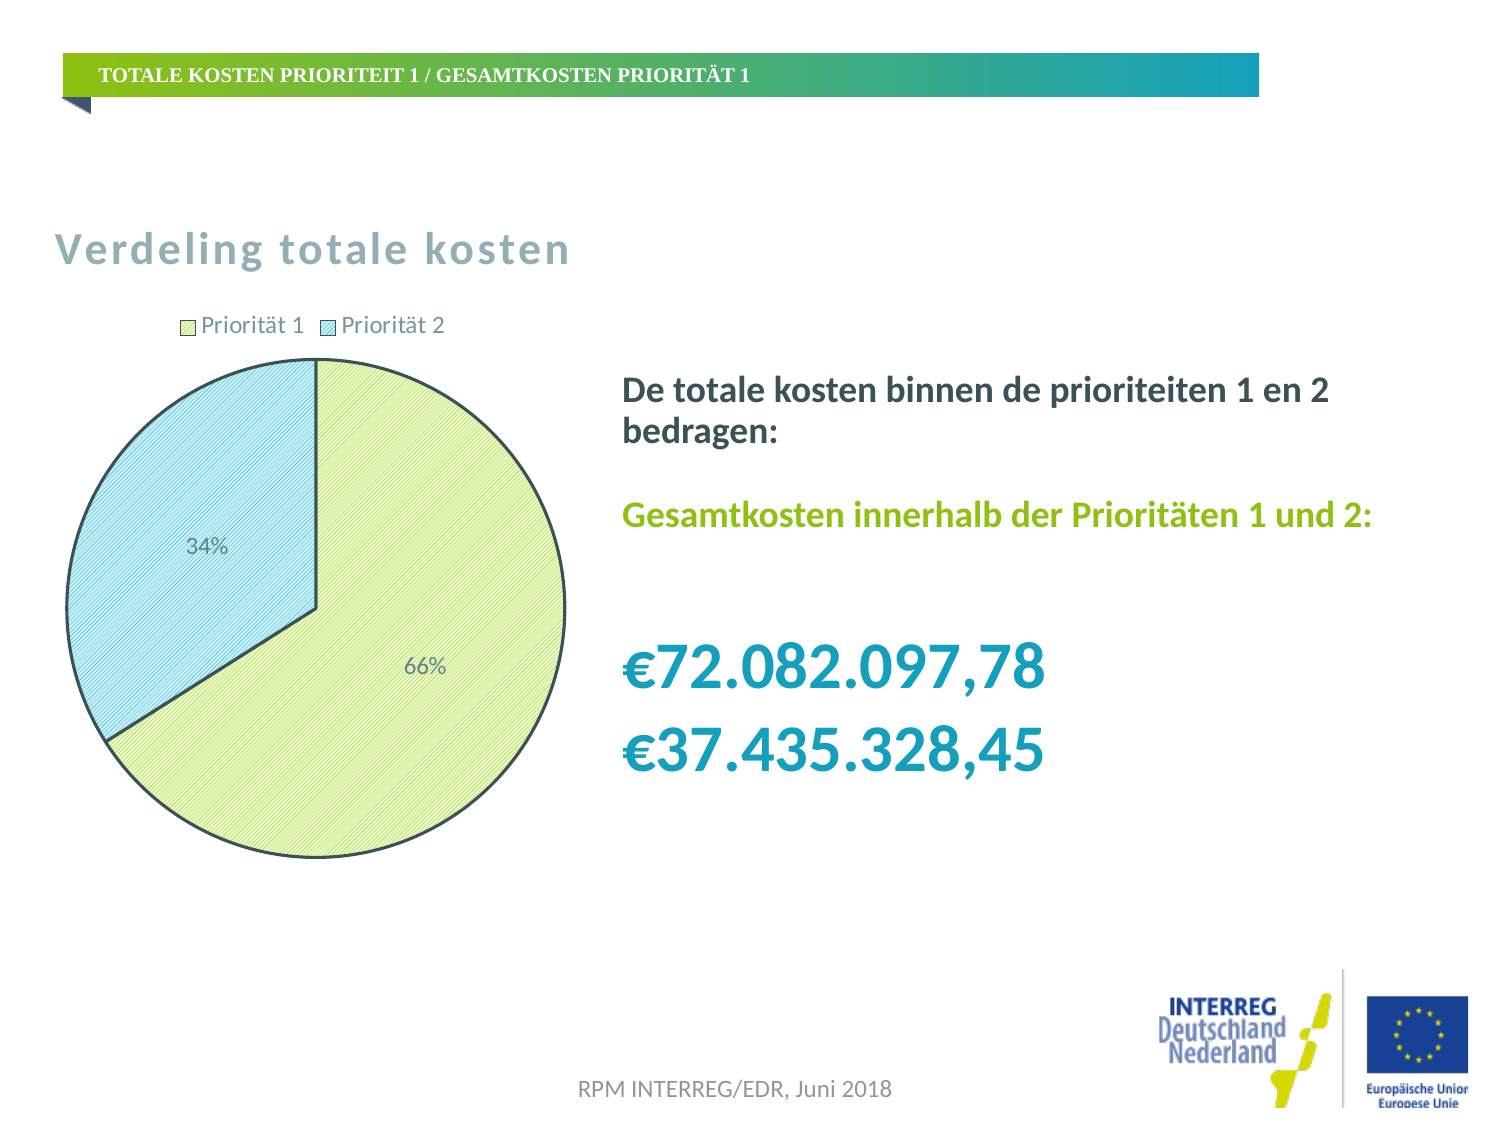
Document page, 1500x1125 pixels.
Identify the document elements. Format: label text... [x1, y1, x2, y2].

chart [0, 203, 817, 872]
picture [1159, 968, 1469, 1108]
list De totale kosten binnen de prioriteiten 1 en 2 bedragen: Gesamtkosten innerhalb der Prioritäten 1 und 2: €72.082.097,78 €37.435.328,45 [607, 360, 1444, 880]
footer RPM INTERREG/EDR, Juni 2018 [498, 1049, 974, 1125]
list Totale kosten prioriteit 1 / gesamtkosten Priorität 1 [62, 53, 1260, 97]
